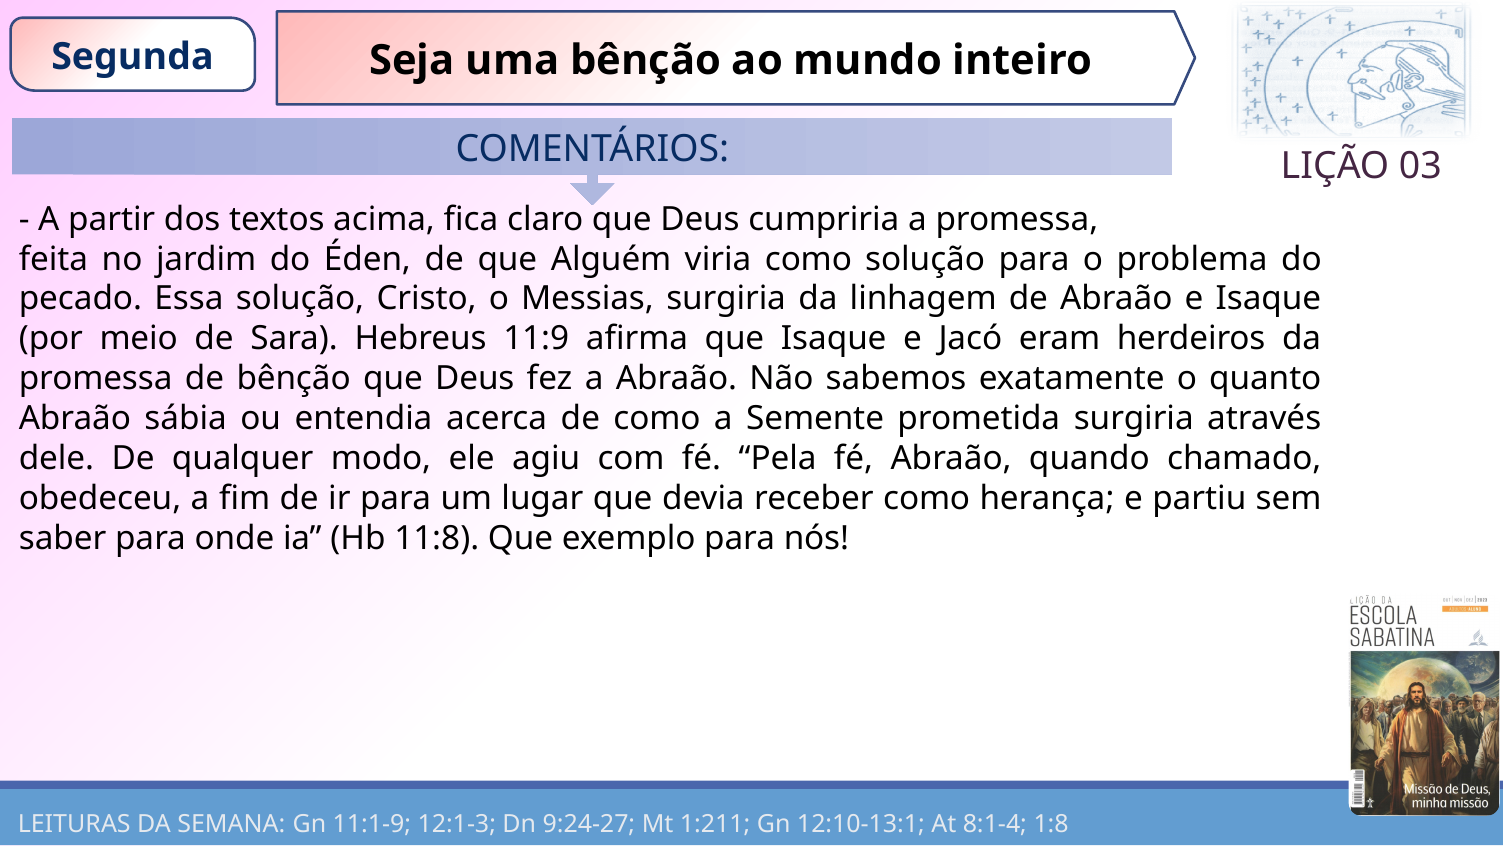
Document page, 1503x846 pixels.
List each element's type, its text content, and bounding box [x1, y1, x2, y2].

text_box LEITURAS DA SEMANA: Gn 11:1-9; 12:1-3; Dn 9:24-27; Mt 1:211; Gn 12:10-13:1; At 8:1-4; 1:8 [3, 799, 1421, 845]
text_box Segunda [9, 16, 257, 92]
text_box Seja uma bênção ao mundo inteiro [275, 10, 1197, 106]
picture [1348, 592, 1501, 817]
text_box COMENTÁRIOS: [10, 116, 1174, 207]
picture [1225, 0, 1484, 146]
text_box - A partir dos textos acima, fica claro que Deus cumpriria a promessa, feita no jardim do Éden, de que Alguém viria como solução para o problema do pecado. Essa solução, Cristo, o Messias, surgiria da linhagem de Abraão e Isaque (por meio de Sara). Hebreus 11:9 afirma que Isaque e Jacó eram herdeiros da promessa de bênção que Deus fez a Abraão. Não sabemos exatamente o quanto Abraão sábia ou entendia acerca de como a Semente prometida surgiria através dele. De qualquer modo, ele agiu com fé. “Pela fé, Abraão, quando chamado, obedeceu, a fim de ir para um lugar que devia receber como herança; e partiu sem saber para onde ia” (Hb 11:8). Que exemplo para nós! [4, 189, 1339, 564]
text_box LIÇÃO 03 [1265, 153, 1458, 194]
